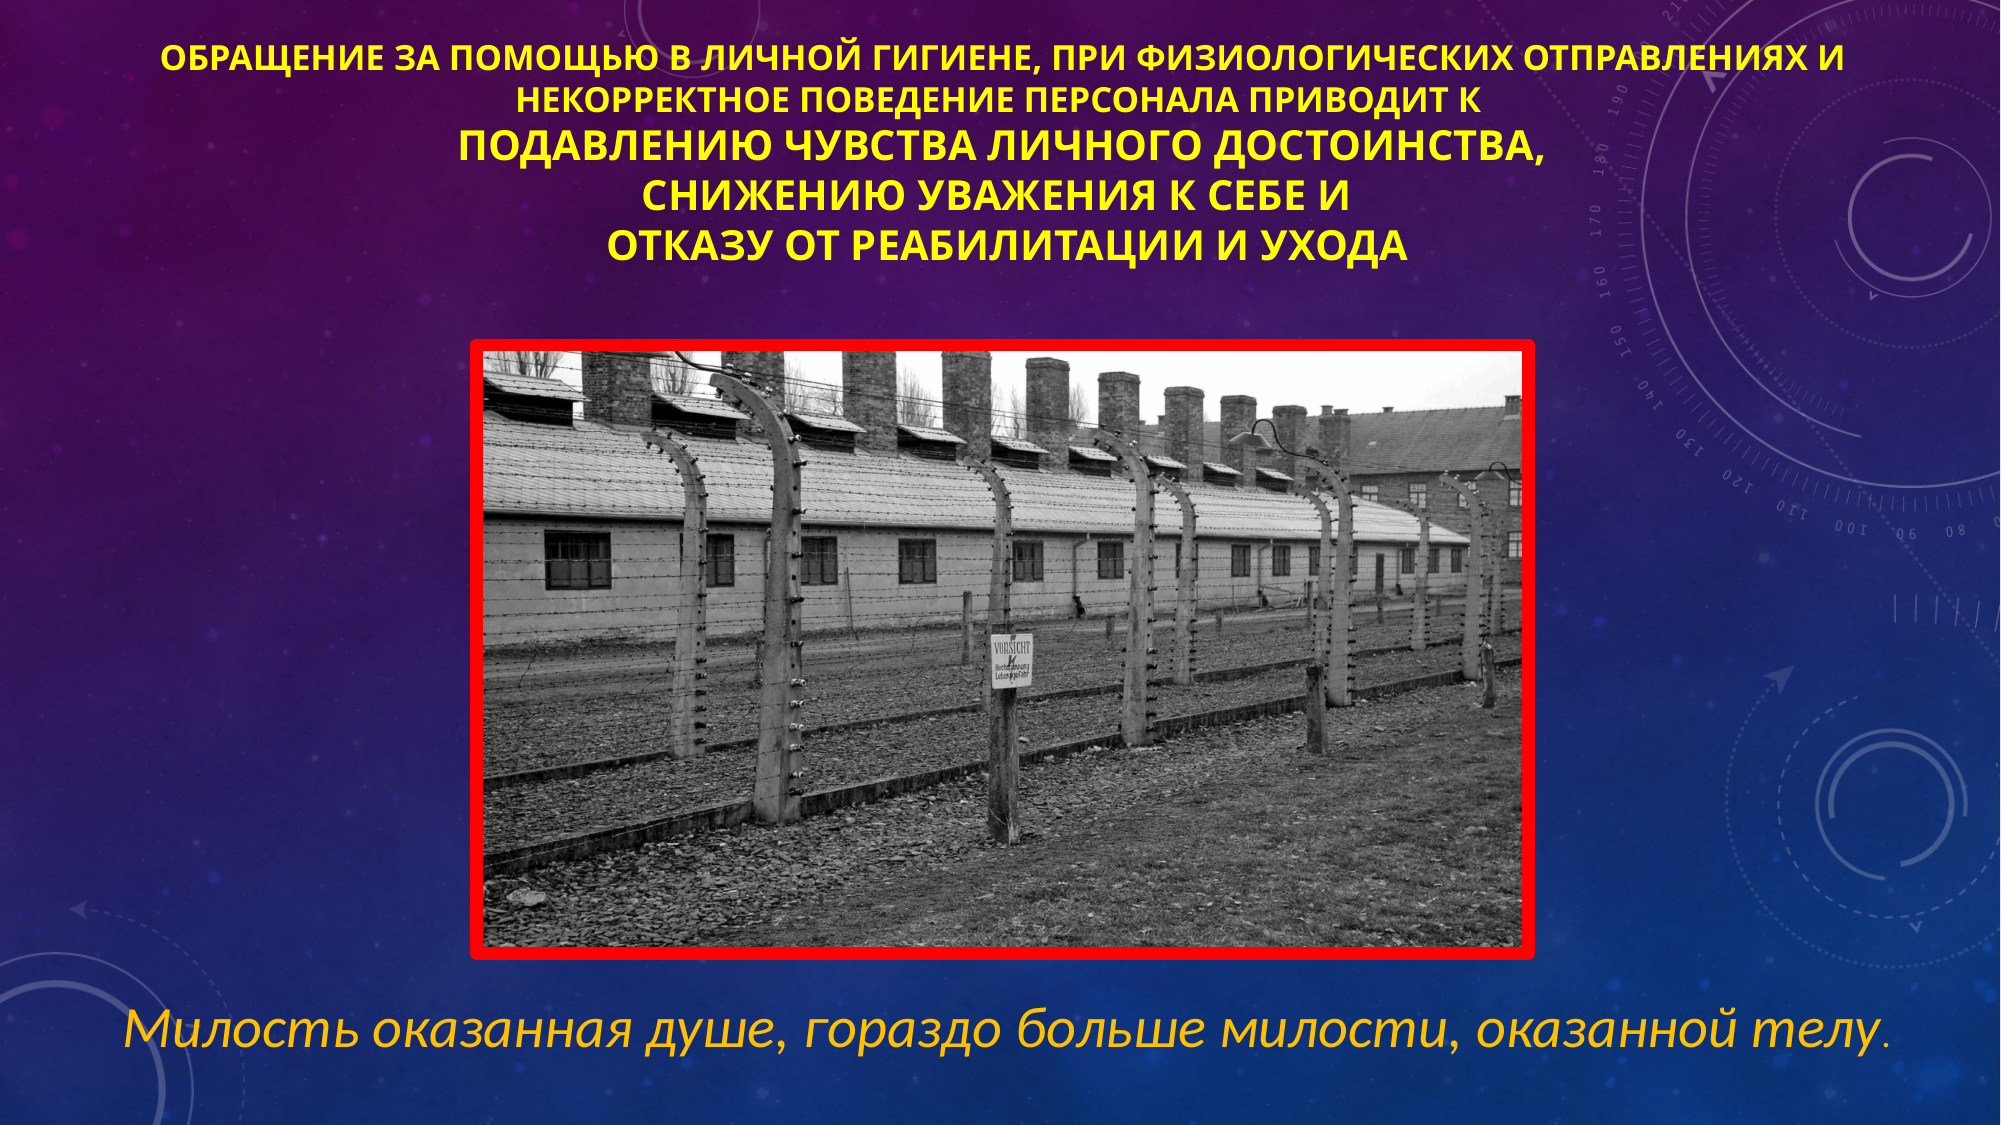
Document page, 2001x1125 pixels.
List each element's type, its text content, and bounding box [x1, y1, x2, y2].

title Обращение за помощью в личной гигиене, при физиологических отправлениях и некорректное поведение персонала приводит к ПОДАВЛЕНИю ЧУВСТВА личного ДОСТОИНСТВА, СНИЖЕНИю УВАЖЕНИЯ К СЕБЕ и ОТКАЗу ОТ реабилитации и ухода [42, 28, 1963, 277]
picture [0, 0, 2001, 1125]
text_box Милость оказанная душе, гораздо больше милости, оказанной телу. [108, 982, 1932, 1067]
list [482, 351, 1523, 948]
